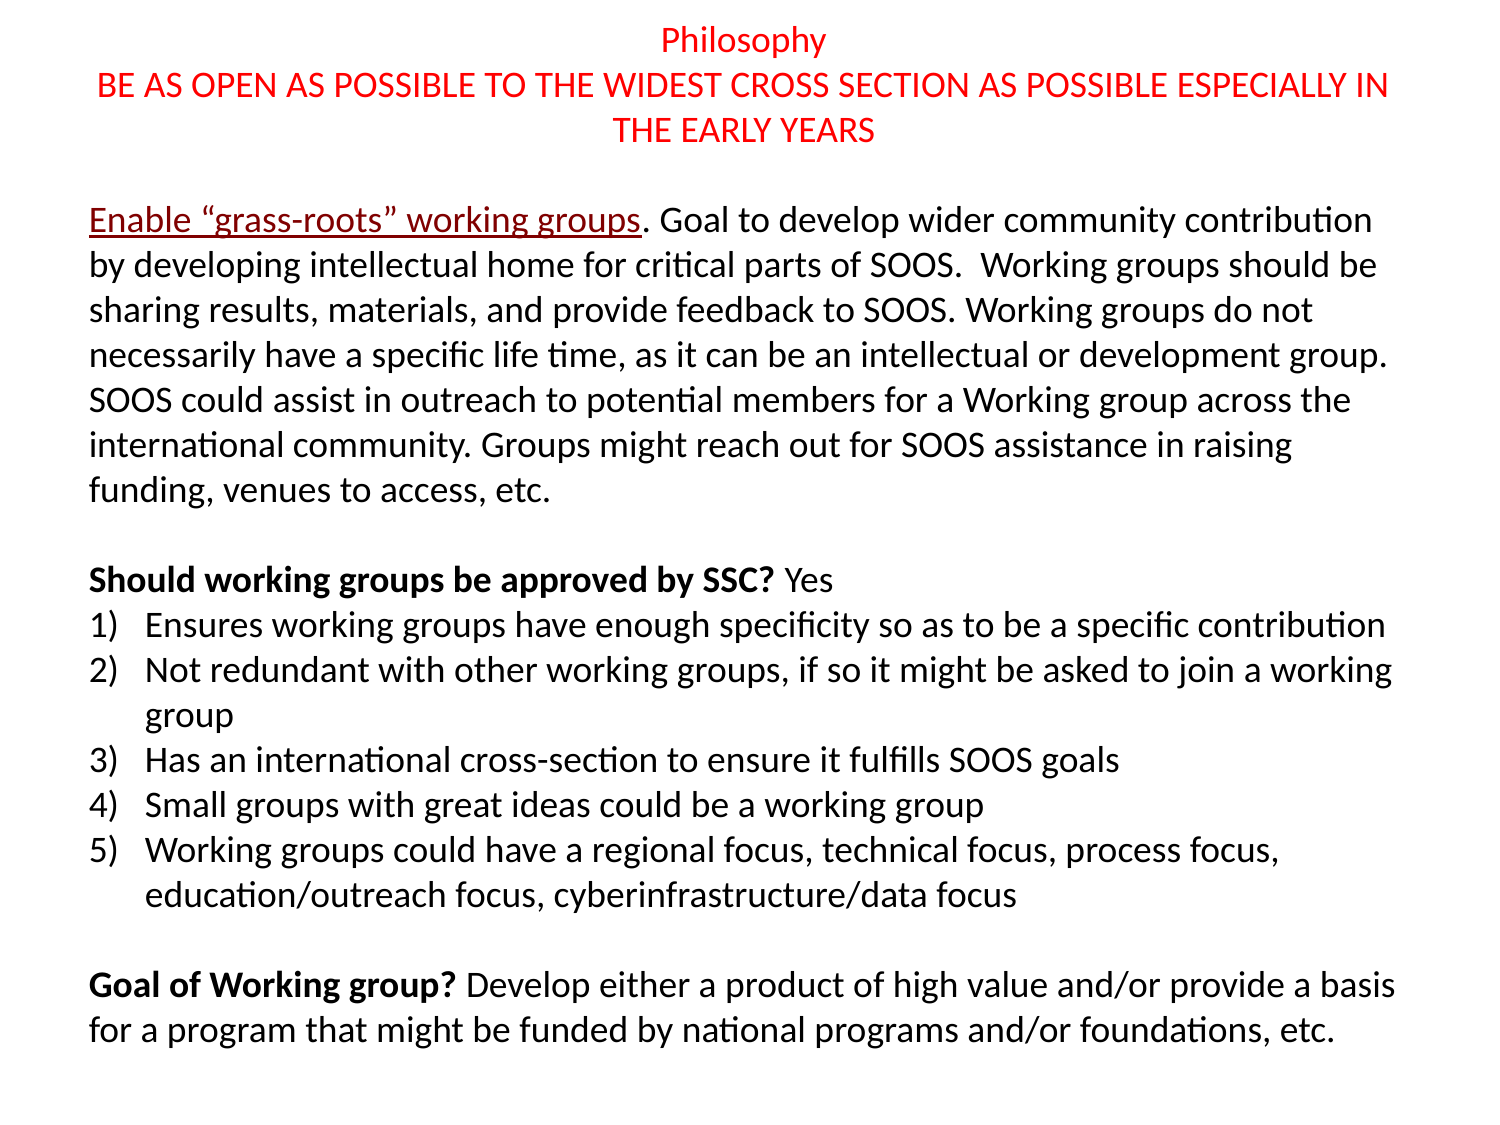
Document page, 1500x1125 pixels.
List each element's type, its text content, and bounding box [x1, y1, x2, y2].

text_box Philosophy BE AS OPEN AS POSSIBLE TO THE WIDEST CROSS SECTION AS POSSIBLE ESPECIALLY IN THE EARLY YEARS Enable “grass-roots” working groups. Goal to develop wider community contribution by developing intellectual home for critical parts of SOOS. Working groups should be sharing results, materials, and provide feedback to SOOS. Working groups do not necessarily have a specific life time, as it can be an intellectual or development group. SOOS could assist in outreach to potential members for a Working group across the international community. Groups might reach out for SOOS assistance in raising funding, venues to access, etc. Should working groups be approved by SSC? Yes Ensures working groups have enough specificity so as to be a specific contribution Not redundant with other working groups, if so it might be asked to join a working group Has an international cross-section to ensure it fulfills SOOS goals Small groups with great ideas could be a working group Working groups could have a regional focus, technical focus, process focus, education/outreach focus, cyberinfrastructure/data focus Goal of Working group? Develop either a product of high value and/or provide a basis for a program that might be funded by national programs and/or foundations, etc. [73, 7, 1414, 1125]
